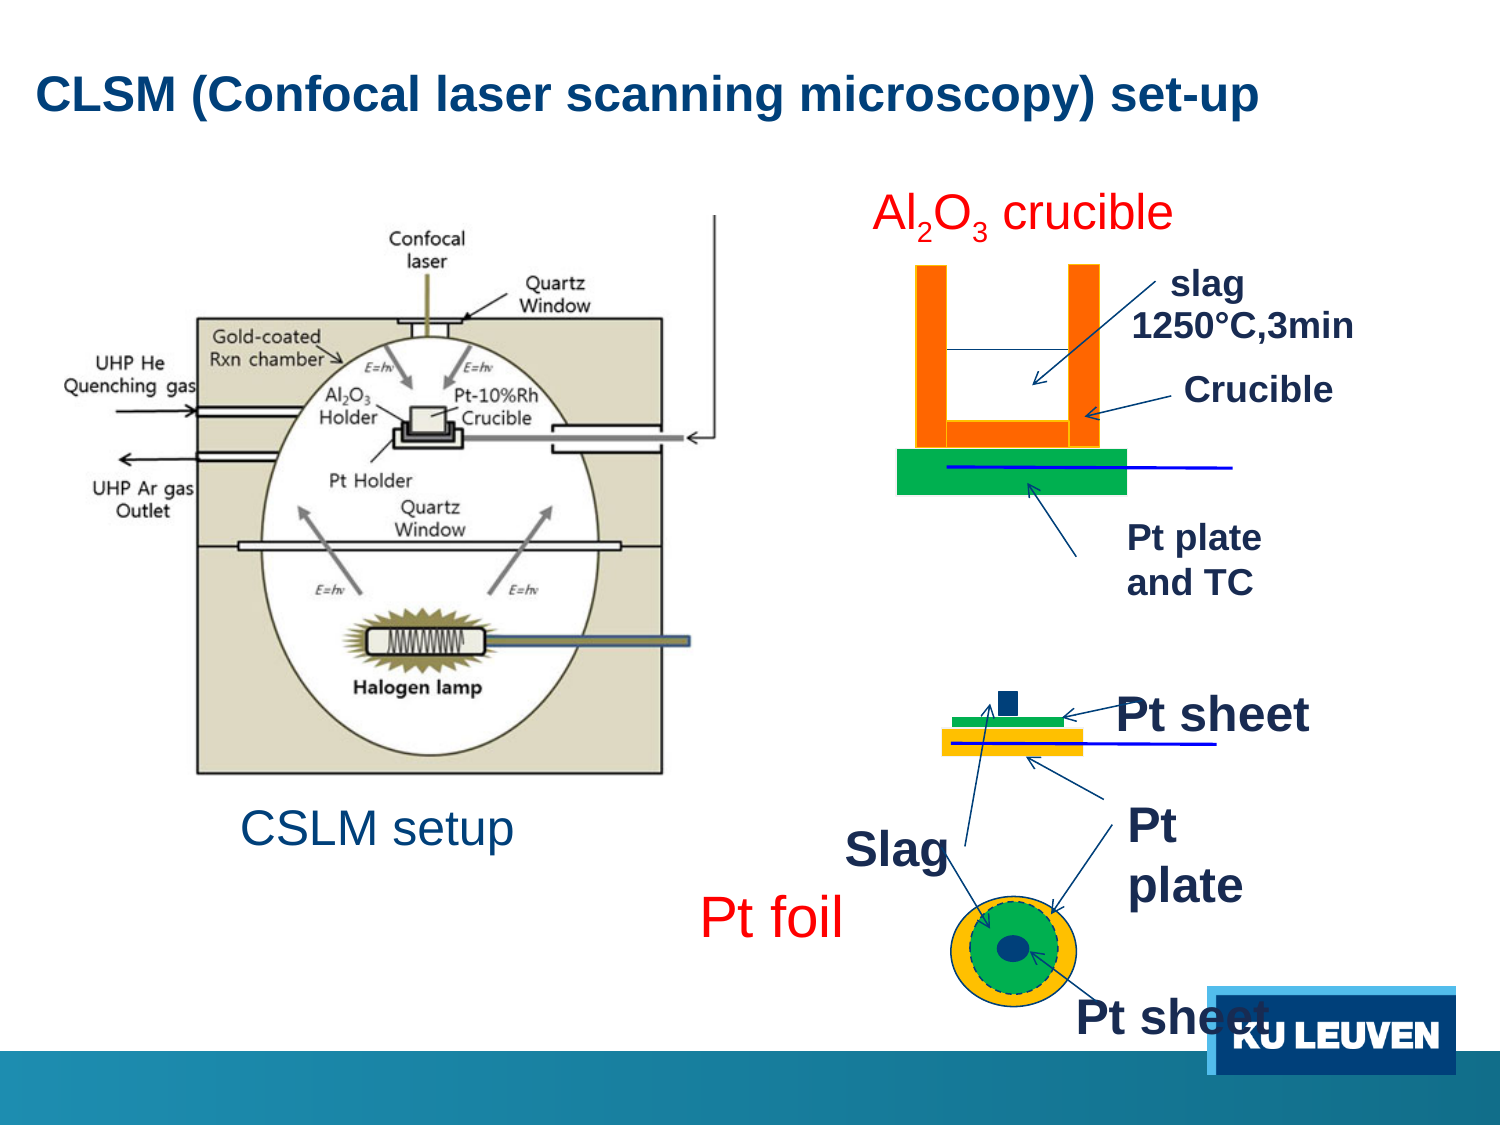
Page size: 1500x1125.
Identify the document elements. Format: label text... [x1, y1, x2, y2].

text_box CLSM (Confocal laser scanning microscopy) set-up [20, 54, 1276, 130]
text_box Pt foil [679, 869, 850, 960]
text_box Al2O3 crucible [852, 169, 1195, 258]
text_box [855, 673, 1282, 1024]
picture [64, 215, 717, 777]
text_box CSLM setup [219, 785, 535, 866]
picture [1207, 986, 1456, 1075]
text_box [895, 251, 1383, 612]
